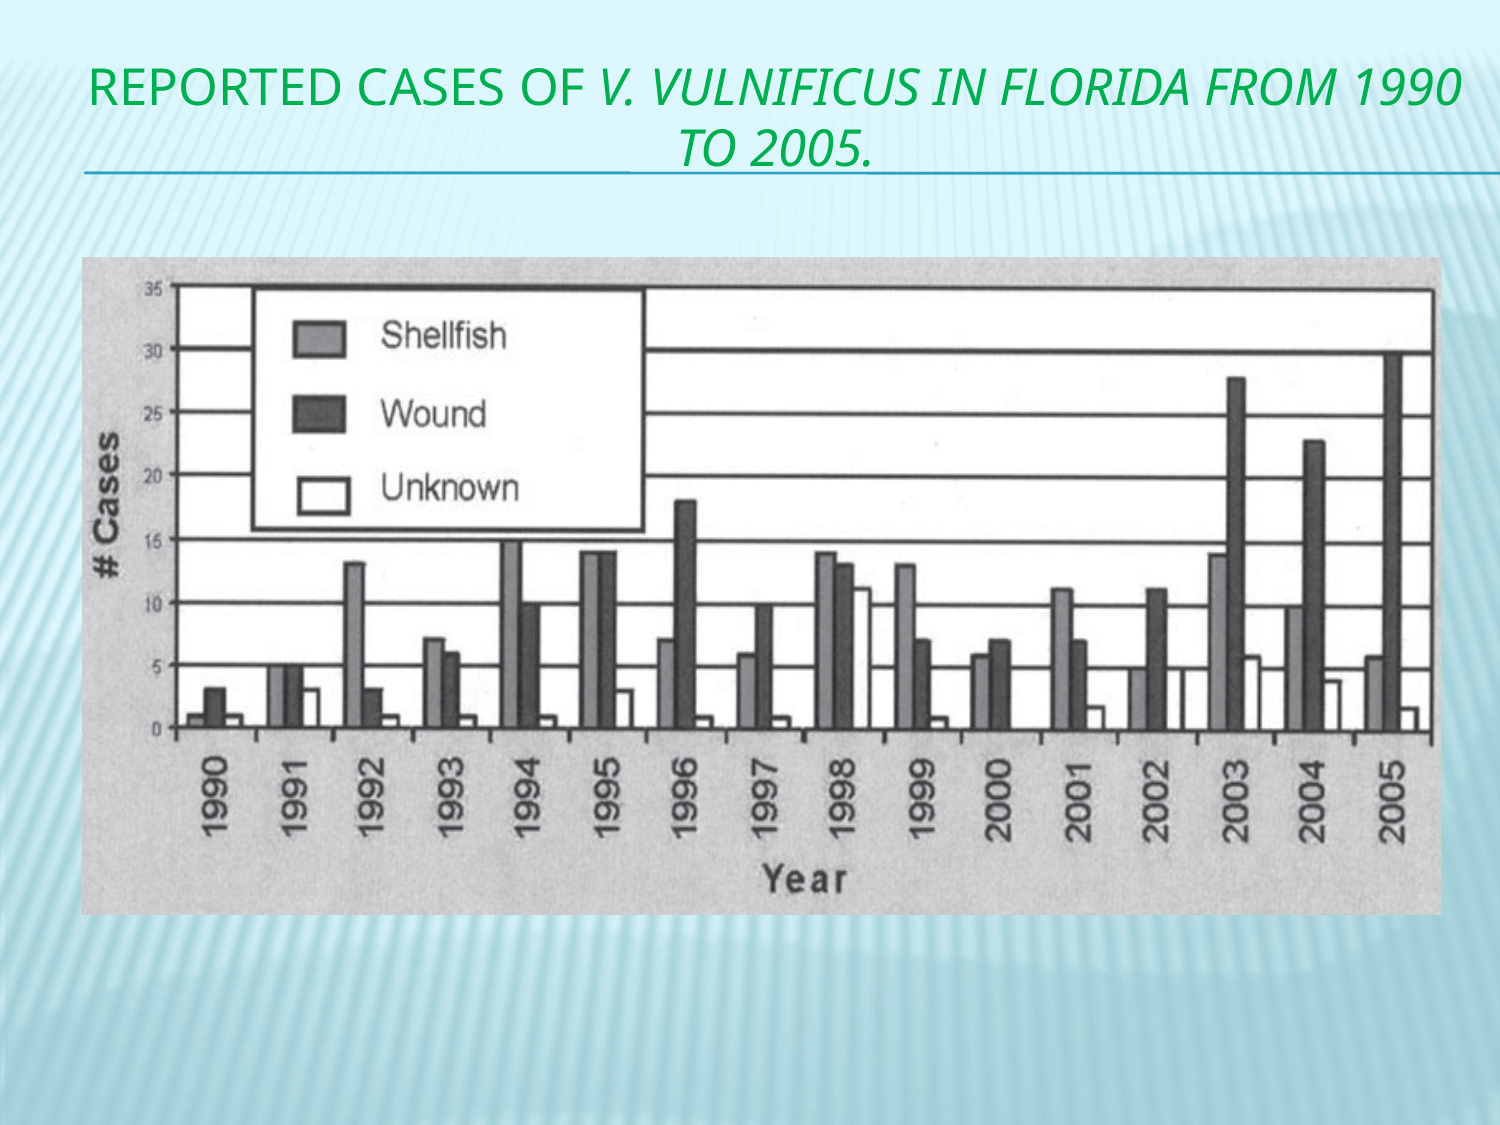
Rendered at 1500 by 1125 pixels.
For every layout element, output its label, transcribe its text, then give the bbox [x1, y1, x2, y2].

picture [81, 257, 1442, 915]
title Reported cases of V. vulnificus in Florida from 1990 to 2005. [63, 46, 1489, 185]
